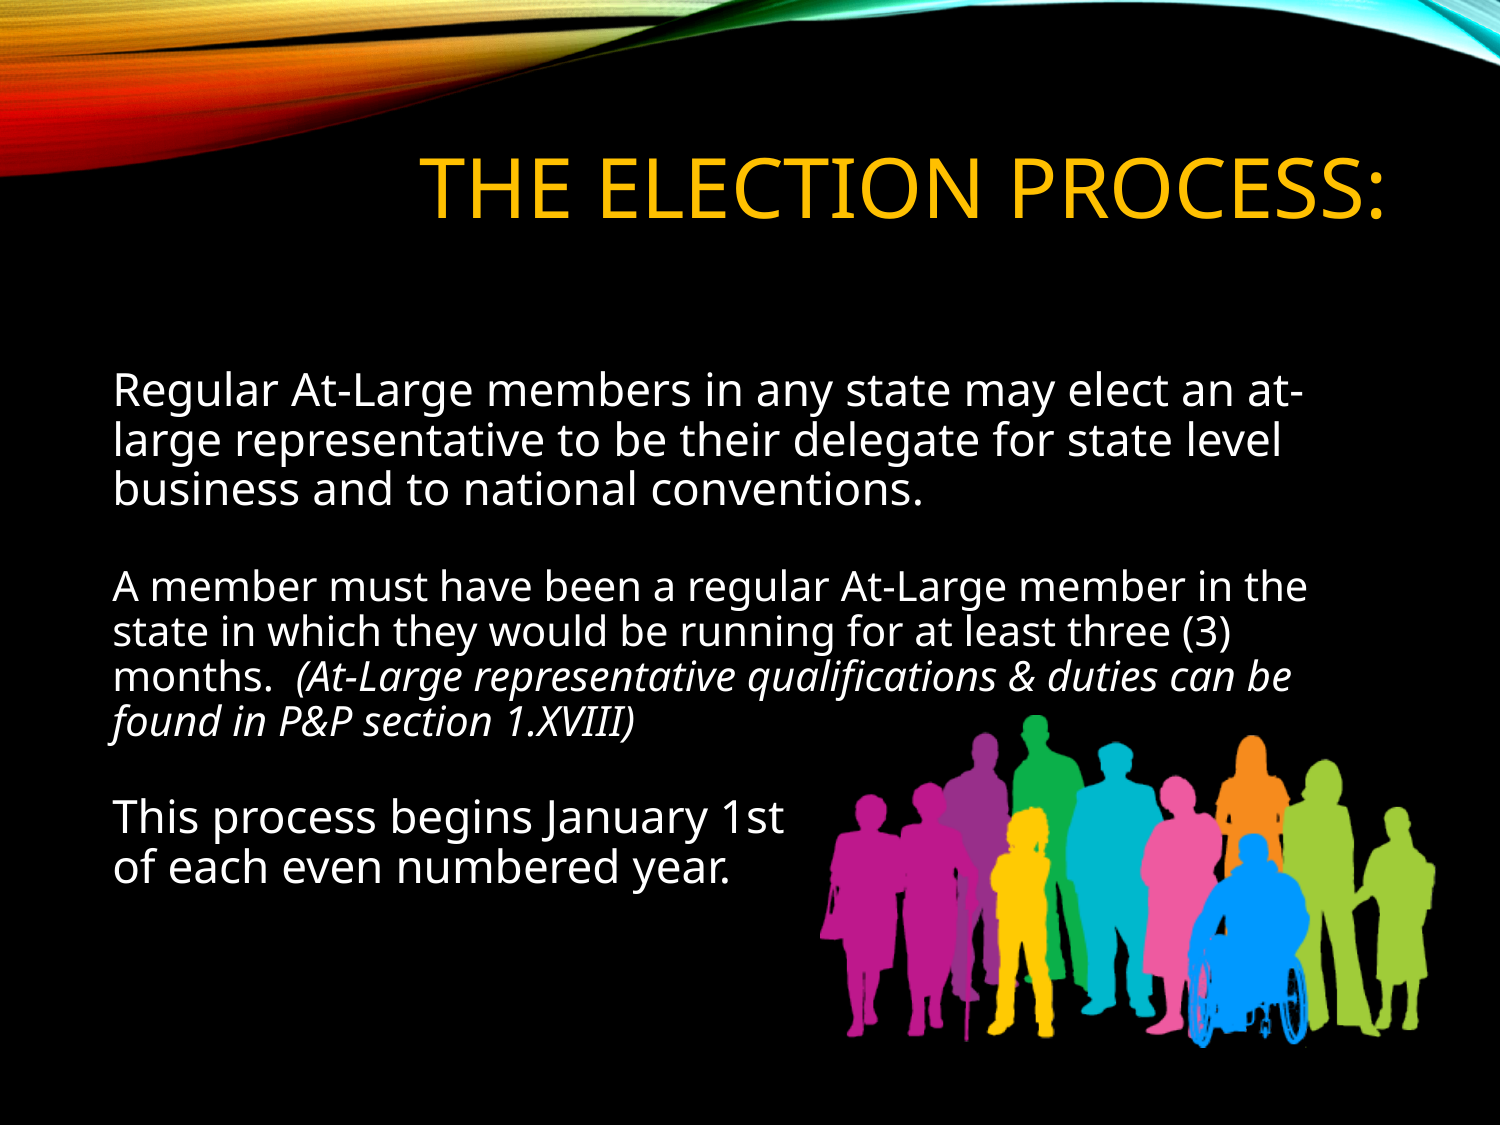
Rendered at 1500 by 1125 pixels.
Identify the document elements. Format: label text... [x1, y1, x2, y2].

picture [820, 715, 1437, 1049]
picture [0, 0, 1500, 178]
list Regular At-Large members in any state may elect an at-large representative to be their delegate for state level business and to national conventions. A member must have been a regular At-Large member in the state in which they would be running for at least three (3) months. (At-Large representative qualifications & duties can be found in P&P section 1.XVIII) This process begins January 1st of each even numbered year. [97, 359, 1403, 1028]
title The Election Process: [52, 97, 1403, 285]
